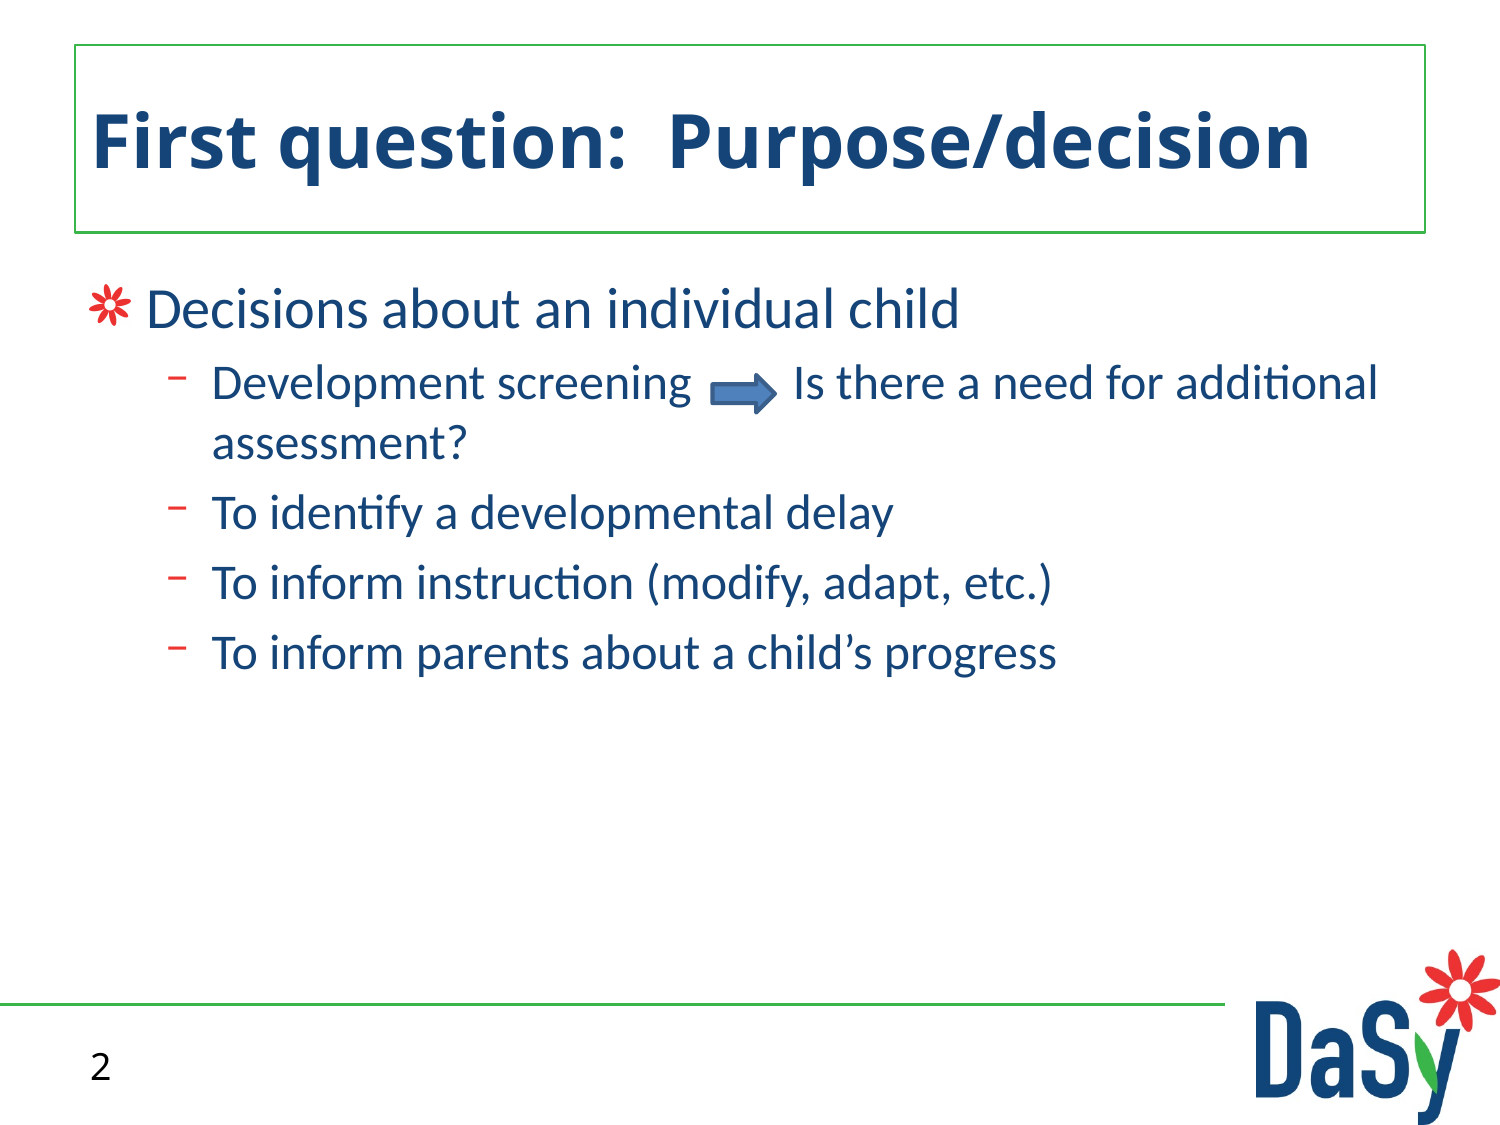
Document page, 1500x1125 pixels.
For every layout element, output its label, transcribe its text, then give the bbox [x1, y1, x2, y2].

list Decisions about an individual child Development screening Is there a need for additional assessment? To identify a developmental delay To inform instruction (modify, adapt, etc.) To inform parents about a child’s progress [75, 262, 1425, 925]
picture [1256, 949, 1500, 1125]
slide_number 2 [75, 1038, 425, 1098]
title First question: Purpose/decision [74, 44, 1426, 234]
text_box [710, 373, 778, 415]
picture [89, 284, 131, 326]
